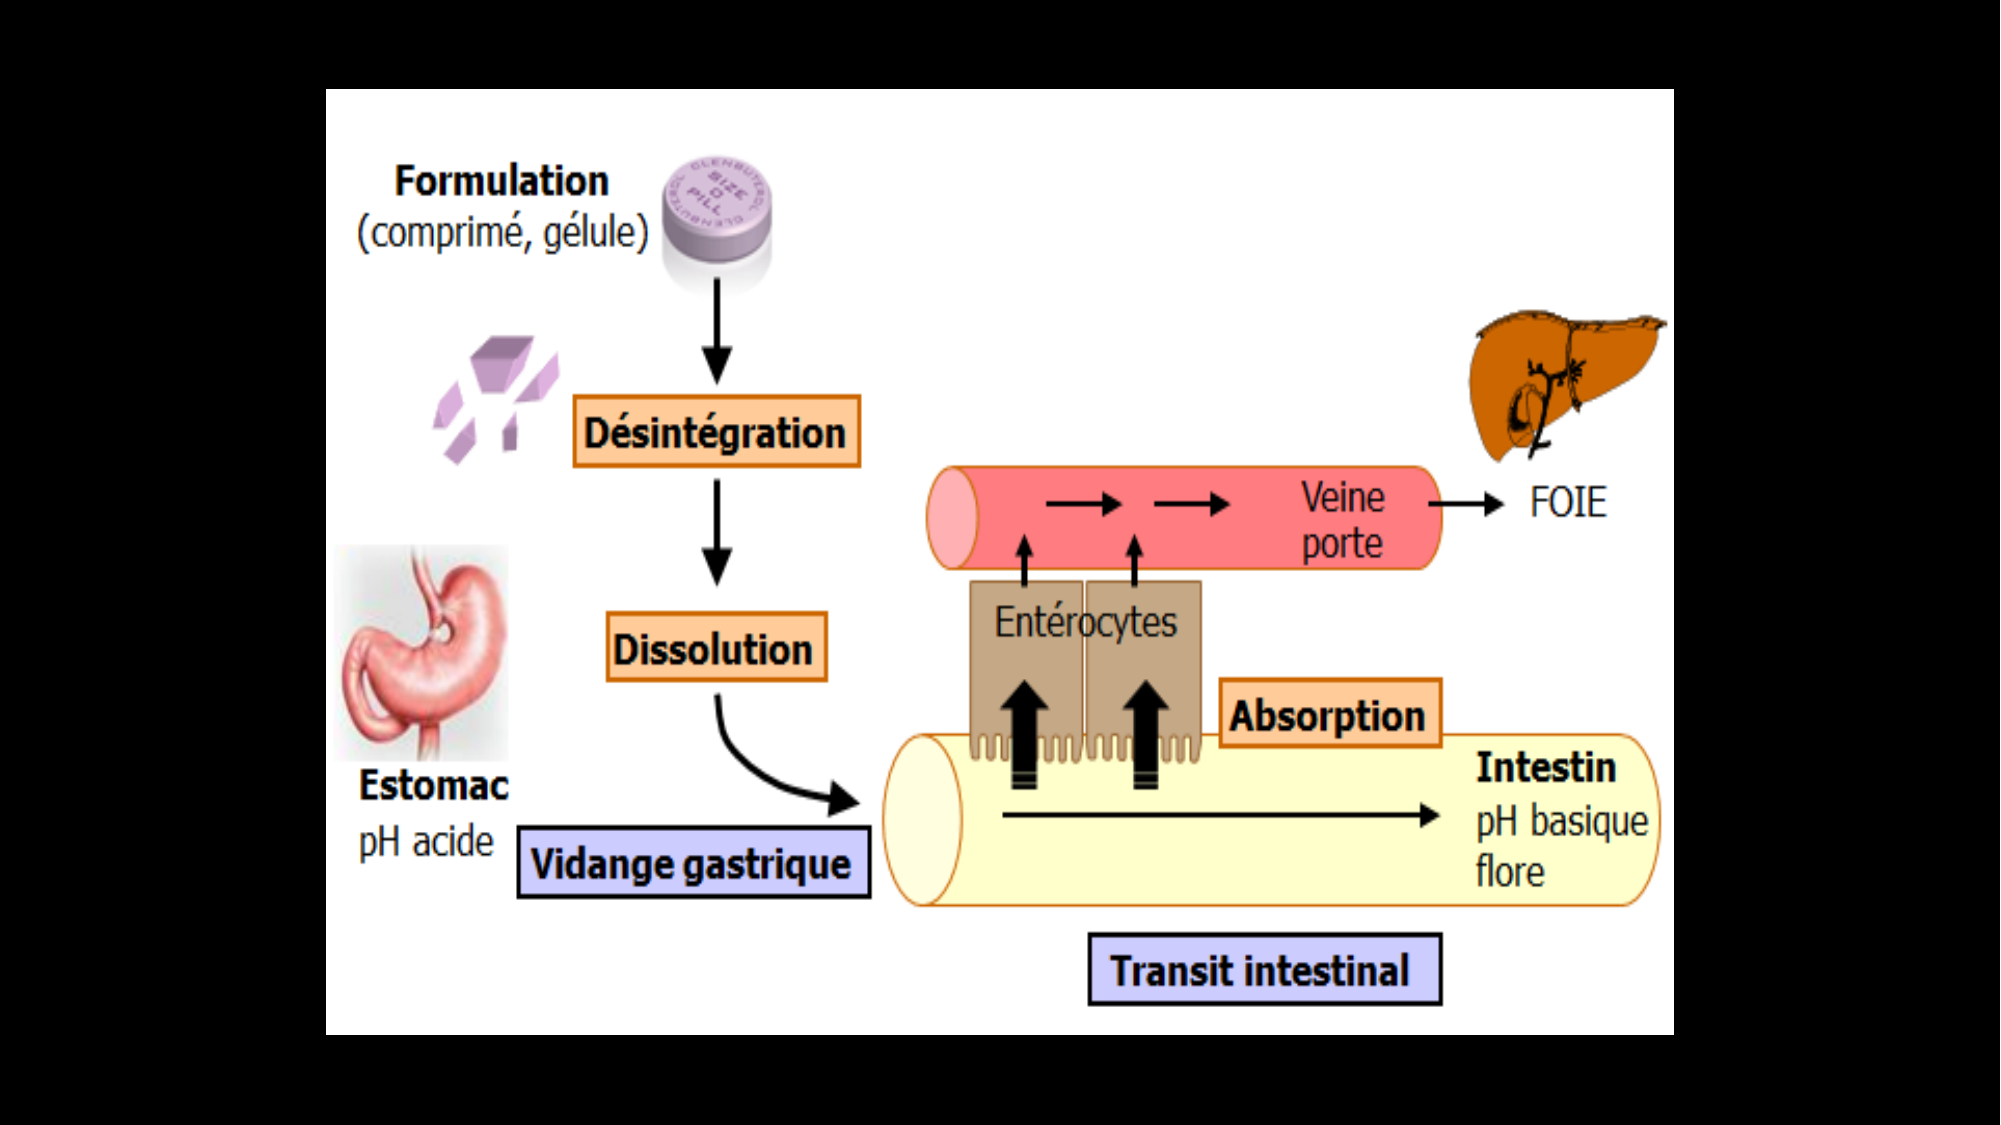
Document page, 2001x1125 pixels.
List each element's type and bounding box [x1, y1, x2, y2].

picture [326, 89, 1674, 1035]
